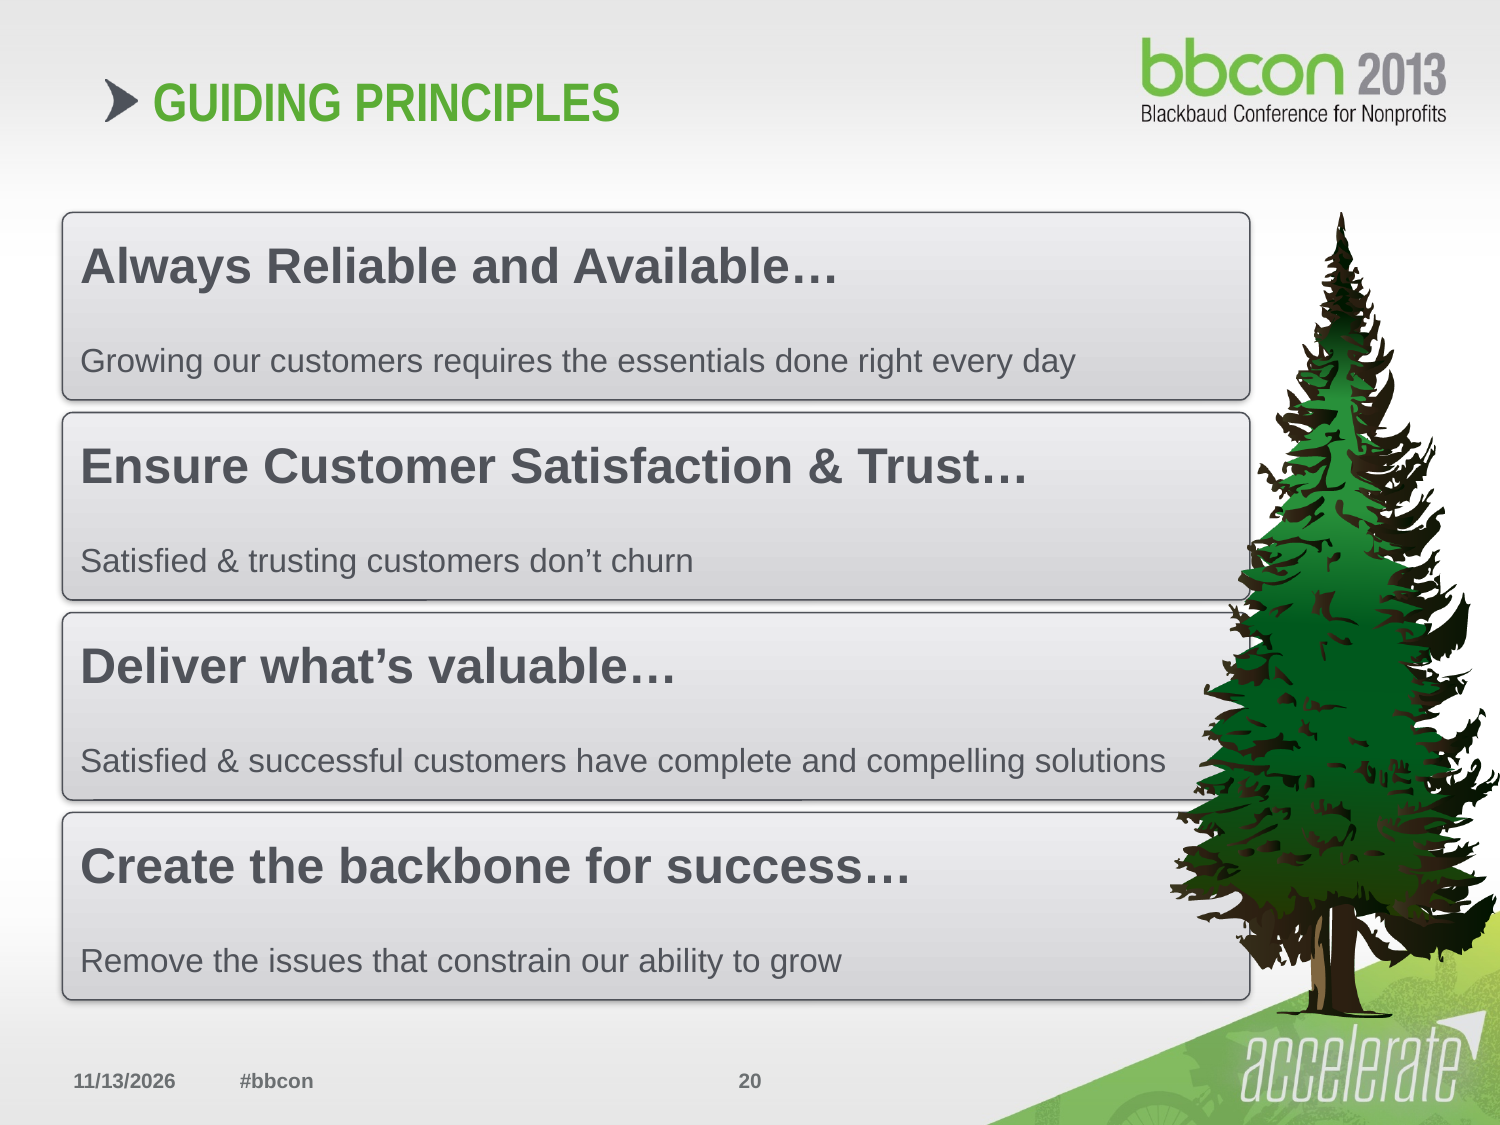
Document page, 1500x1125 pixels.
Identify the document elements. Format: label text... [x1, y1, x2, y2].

text_box Deliver what’s valuable… Satisfied & successful customers have complete and compelling solutions [61, 611, 1164, 801]
text_box Create the backbone for success… Remove the issues that constrain our ability to grow [61, 811, 1164, 1001]
text_box Always Reliable and Available… Growing our customers requires the essentials done right every day [61, 211, 1168, 401]
text_box Ensure Customer Satisfaction & Trust… Satisfied & trusting customers don’t churn [61, 411, 1164, 601]
title Guiding Principles [138, 60, 1122, 183]
picture [0, 0, 1500, 1125]
